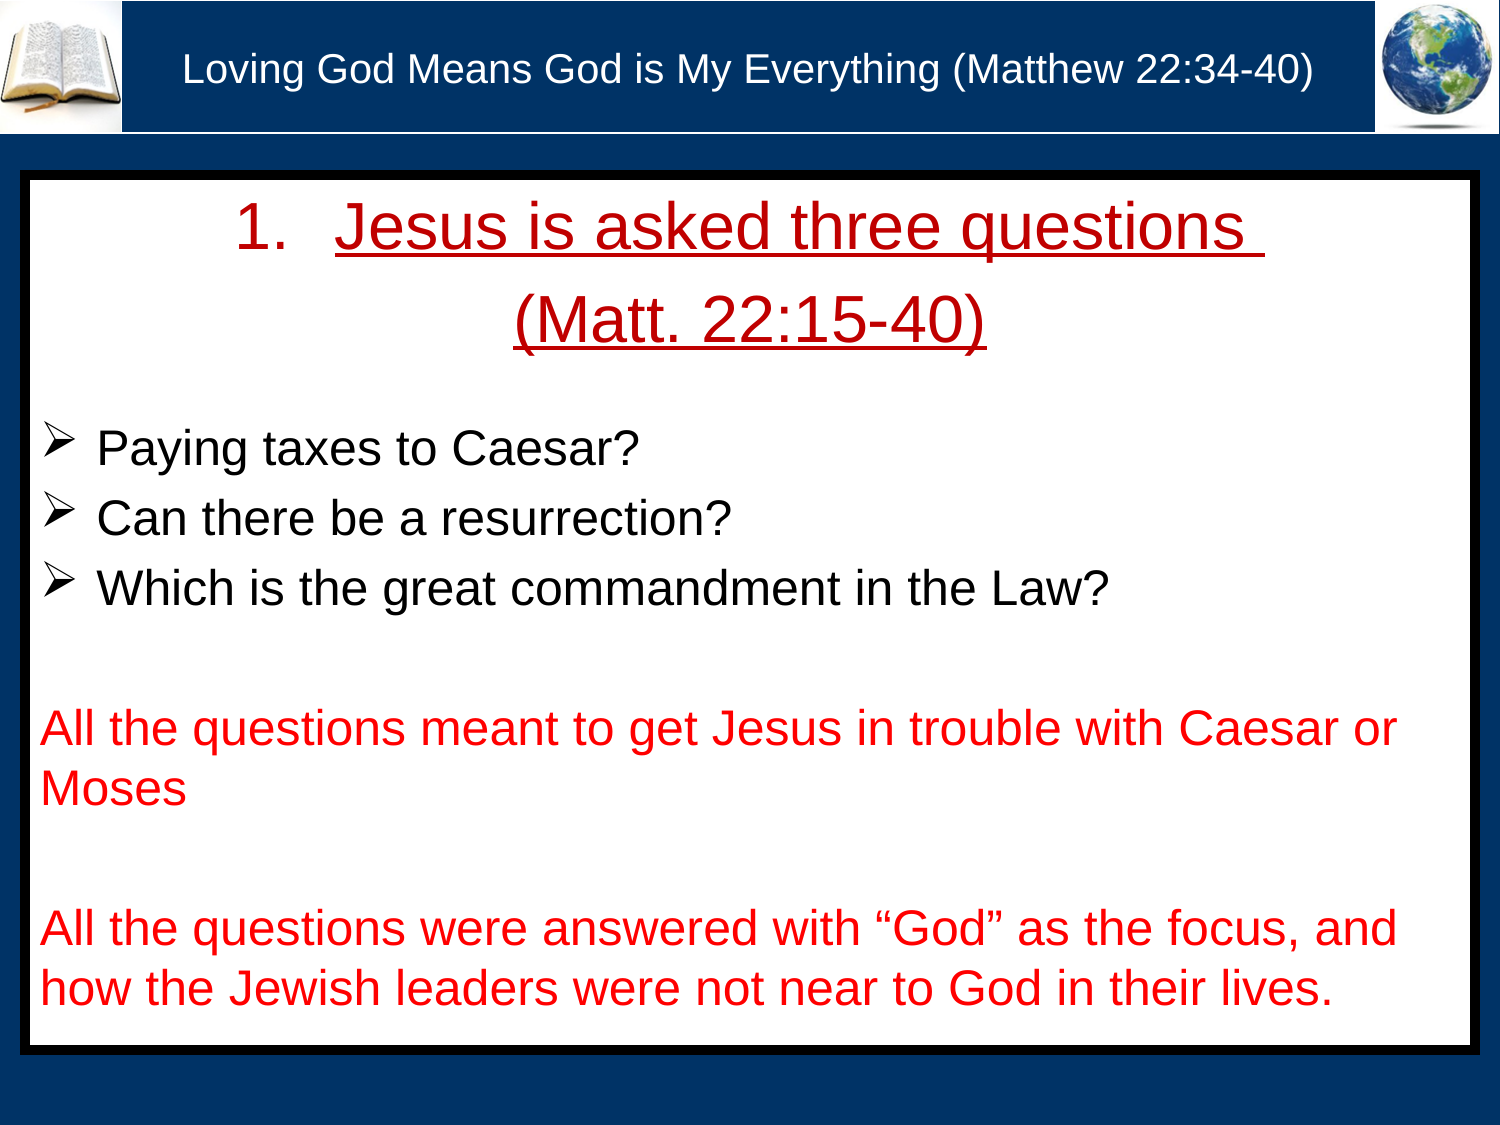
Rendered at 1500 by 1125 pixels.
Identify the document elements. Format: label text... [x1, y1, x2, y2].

text_box Loving God Means God is My Everything (Matthew 22:34-40) [123, 0, 1372, 133]
picture [1375, 0, 1499, 134]
list Jesus is asked three questions (Matt. 22:15-40) Paying taxes to Caesar? Can there be a resurrection? Which is the great commandment in the Law? All the questions meant to get Jesus in trouble with Caesar or Moses All the questions were answered with “God” as the focus, and how the Jewish leaders were not near to God in their lives. [24, 174, 1475, 1050]
picture [0, 0, 122, 134]
